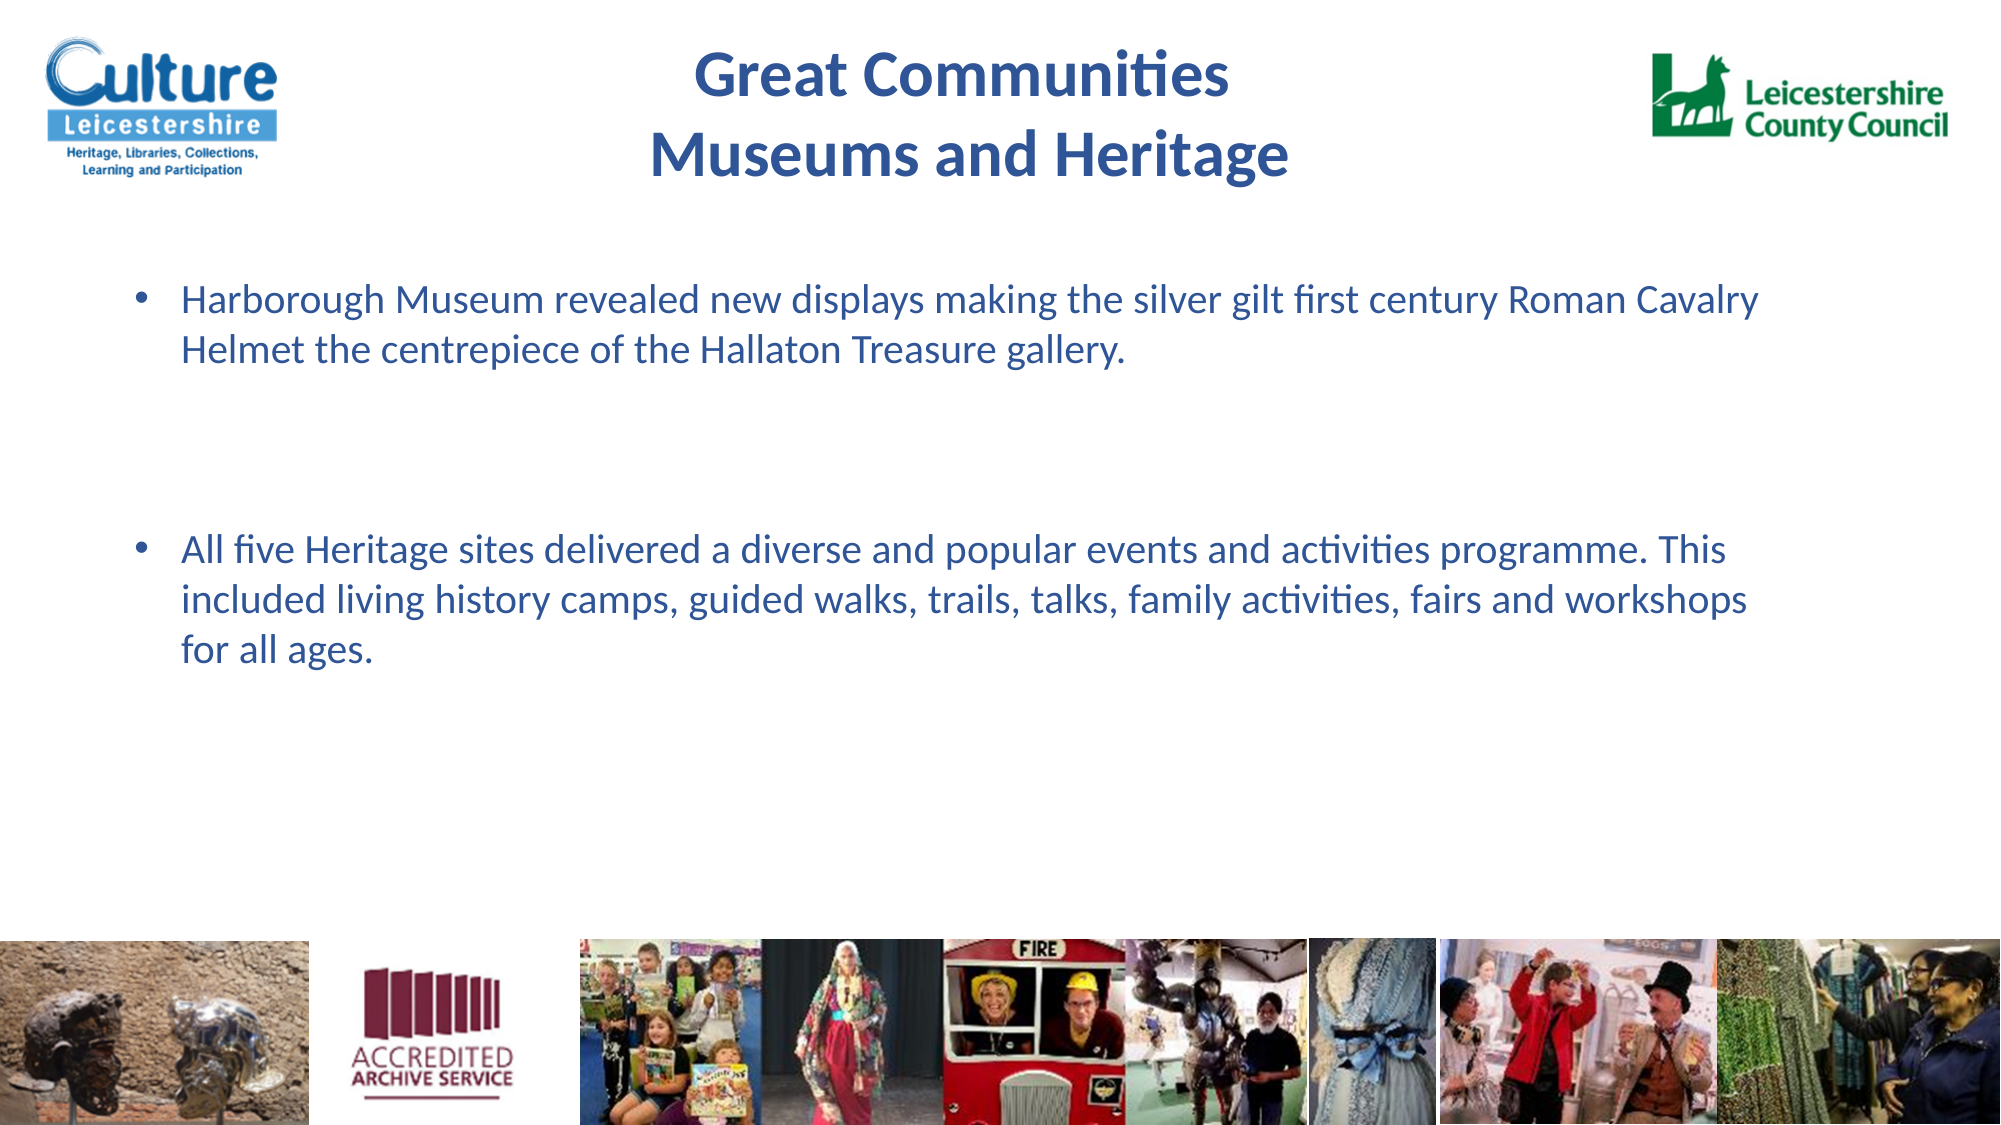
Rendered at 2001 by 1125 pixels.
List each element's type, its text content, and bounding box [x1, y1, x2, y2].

picture [1439, 939, 2000, 1124]
picture [0, 939, 1307, 1125]
text_box Great Communities Museums and Heritage [327, 21, 1597, 197]
picture [43, 35, 279, 181]
picture [1597, 0, 1998, 275]
picture [1309, 938, 1436, 1125]
text_box Harborough Museum revealed new displays making the silver gilt first century Roman Cavalry Helmet the centrepiece of the Hallaton Treasure gallery. All five Heritage sites delivered a diverse and popular events and activities programme. This included living history camps, guided walks, trails, talks, family activities, fairs and workshops for all ages. [119, 264, 1818, 680]
